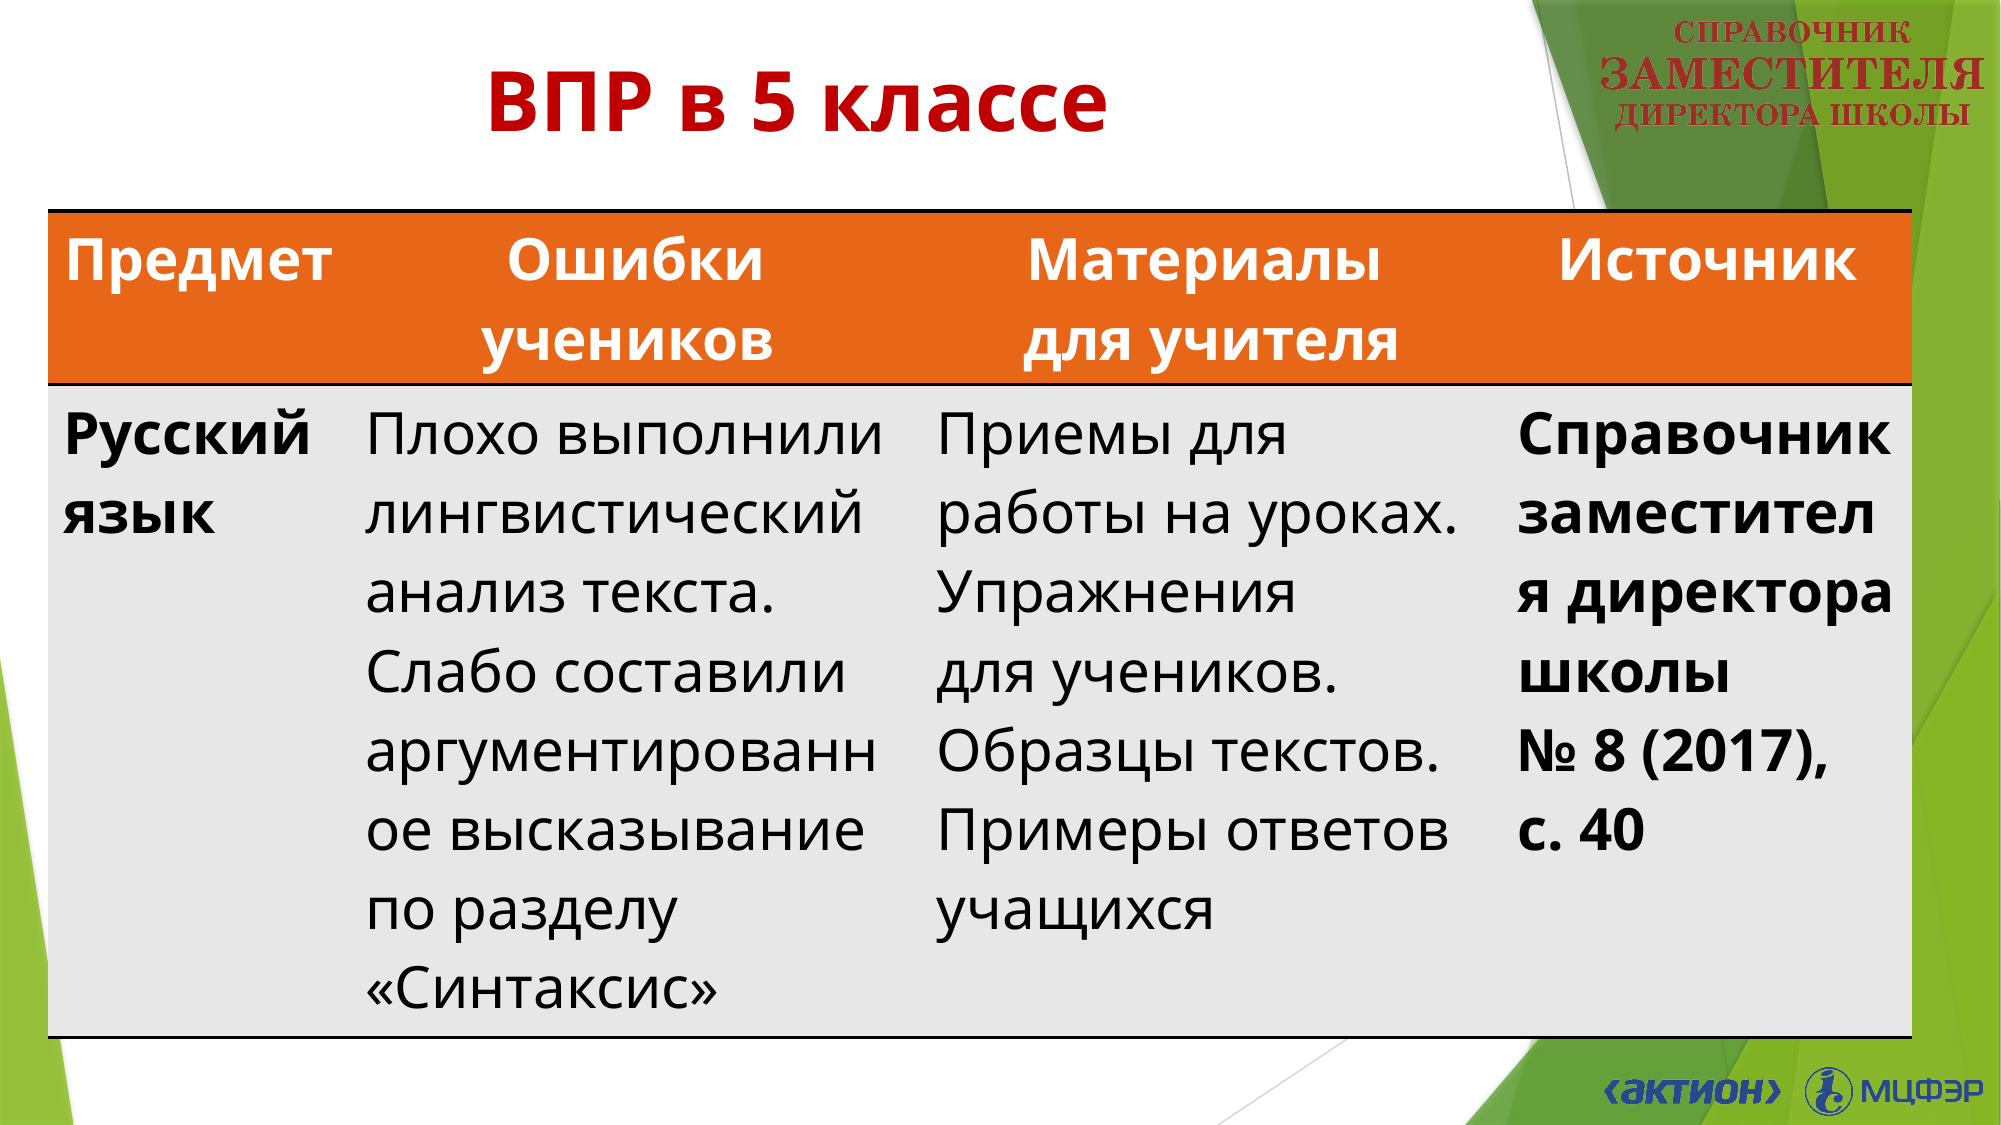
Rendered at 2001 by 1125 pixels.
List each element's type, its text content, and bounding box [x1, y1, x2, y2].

table_cell Русский язык [48, 386, 350, 1036]
table_cell Приемы для работы на уроках. Упражнения для учеников. Образцы текстов. Примеры ответов учащихся [922, 386, 1503, 1036]
picture [1600, 20, 1985, 131]
title ВПР в 5 классе [40, 40, 1555, 197]
table_header Материалы для учителя [922, 213, 1503, 383]
table_header Ошибки учеников [350, 213, 922, 383]
table_cell Плохо выполнили лингвистический анализ текста. Слабо составили аргументированное высказывание по разделу «Синтаксис» [350, 386, 922, 1036]
table_cell Справочник заместителя директора школы № 8 (2017), с. 40 [1503, 386, 1912, 1036]
table_header Предмет [48, 213, 350, 383]
picture [1604, 1066, 1984, 1117]
table_header Источник [1503, 213, 1912, 383]
